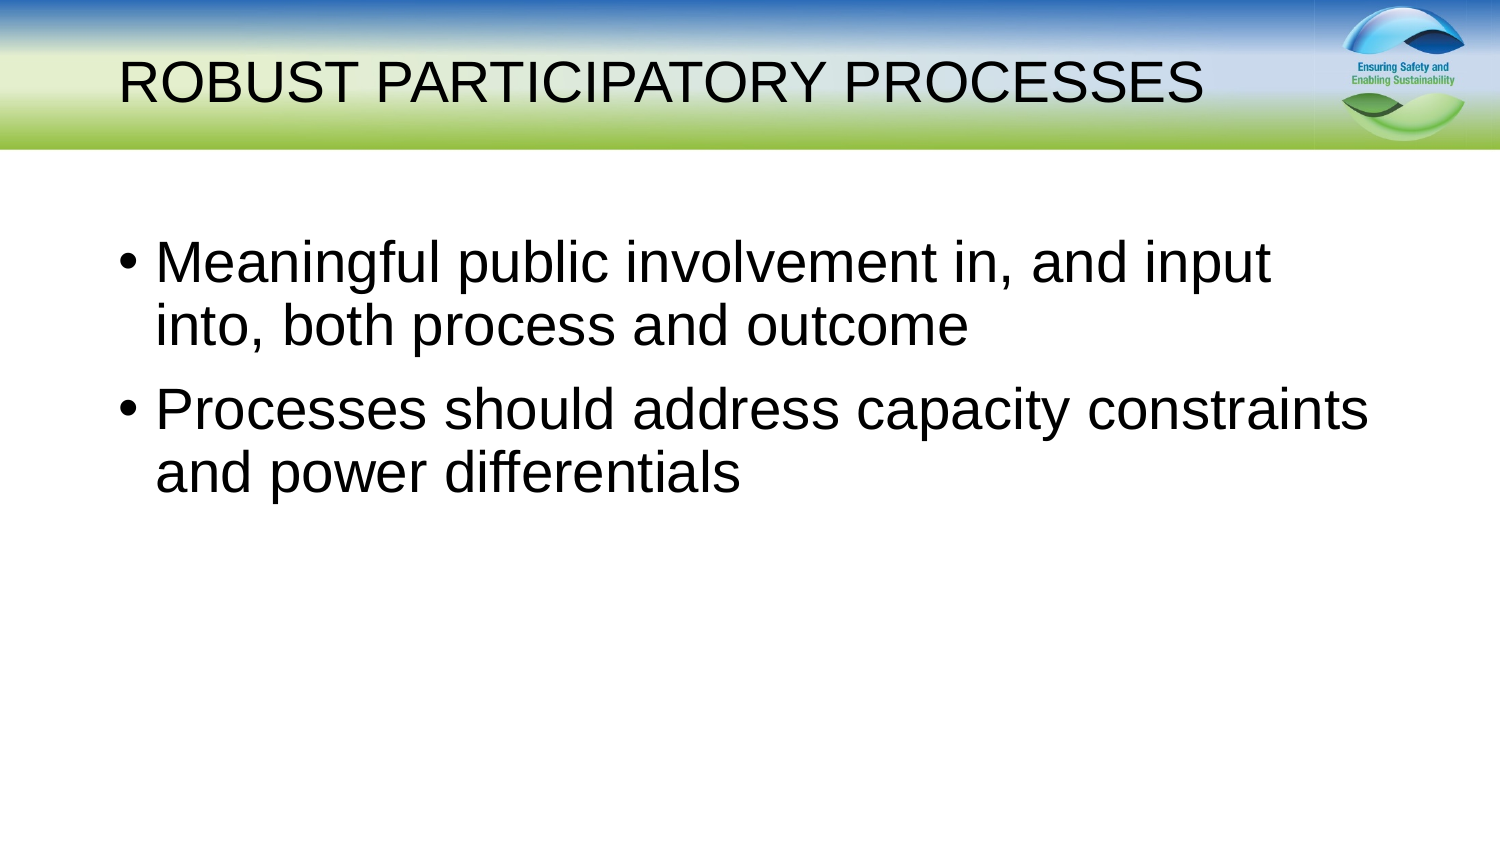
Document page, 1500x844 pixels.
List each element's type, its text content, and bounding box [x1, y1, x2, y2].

title ROBUST PARTICIPATORY PROCESSES [103, 2, 1397, 166]
picture [0, 0, 1500, 844]
list Meaningful public involvement in, and input into, both process and outcome Processes should address capacity constraints and power differentials [103, 224, 1397, 760]
